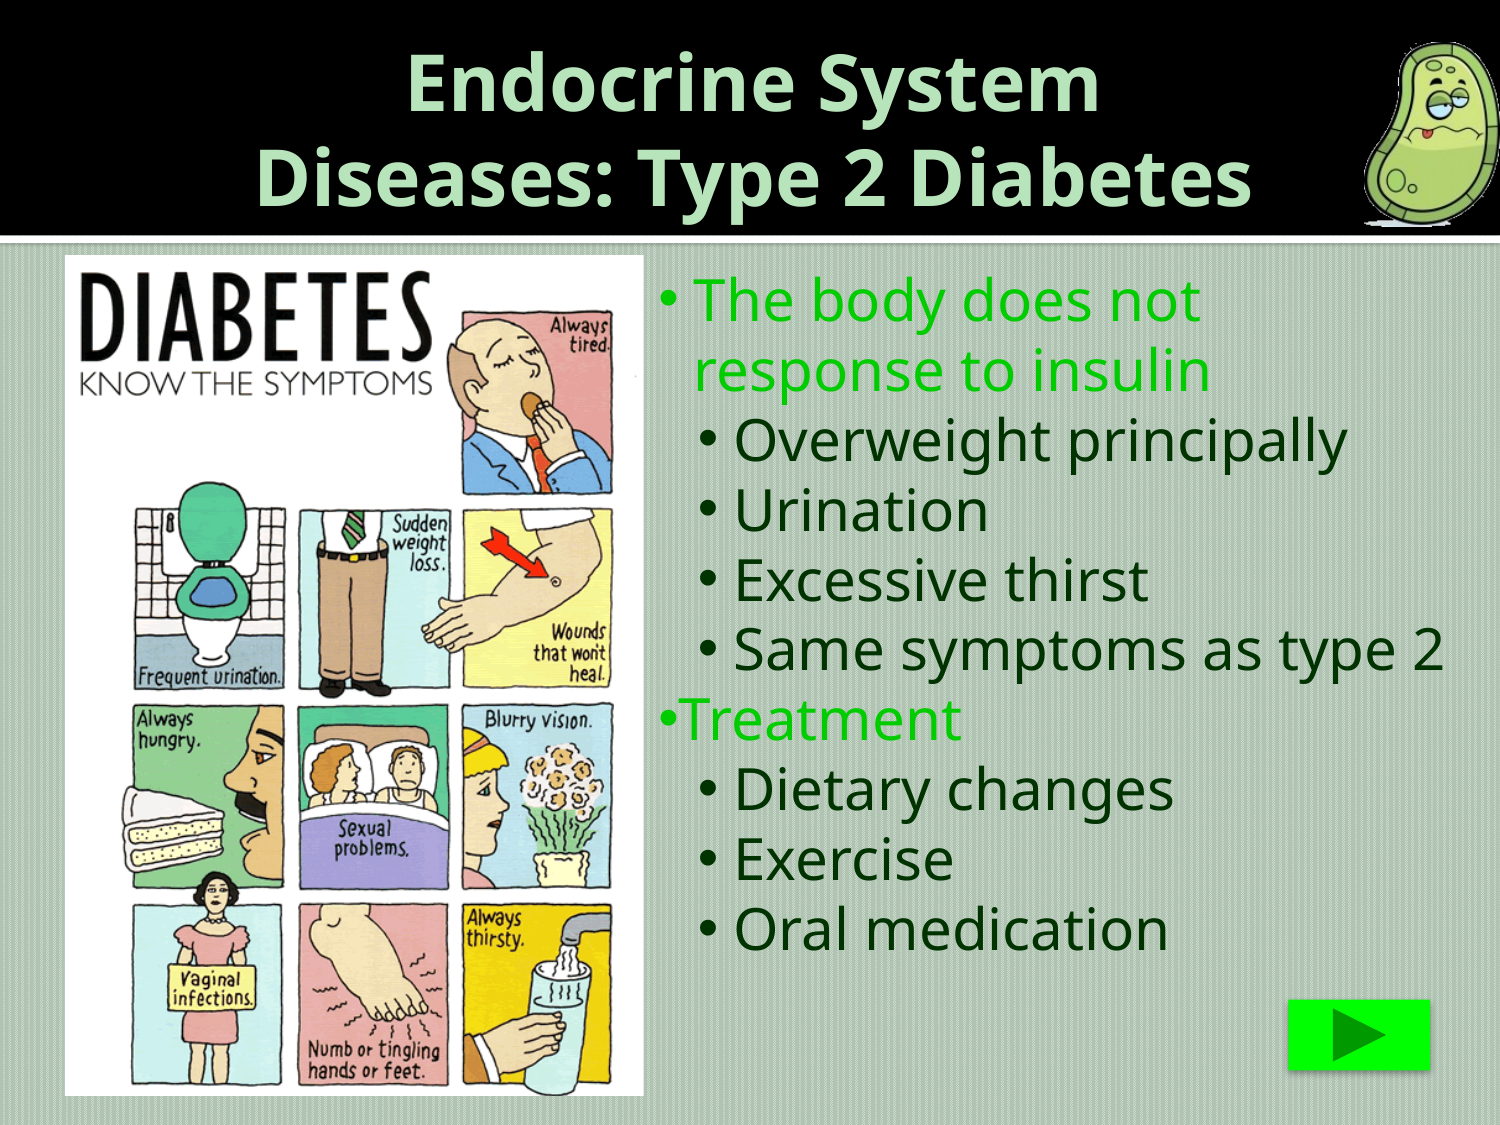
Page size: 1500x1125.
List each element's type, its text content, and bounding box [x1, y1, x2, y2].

title Endocrine System Diseases: Type 2 Diabetes [75, 24, 1425, 231]
picture [1364, 42, 1500, 227]
text_box The body does not response to insulin Overweight principally Urination Excessive thirst Same symptoms as type 2 Treatment Dietary changes Exercise Oral medication [645, 255, 1471, 970]
text_box [1288, 999, 1431, 1071]
picture [64, 255, 644, 1096]
